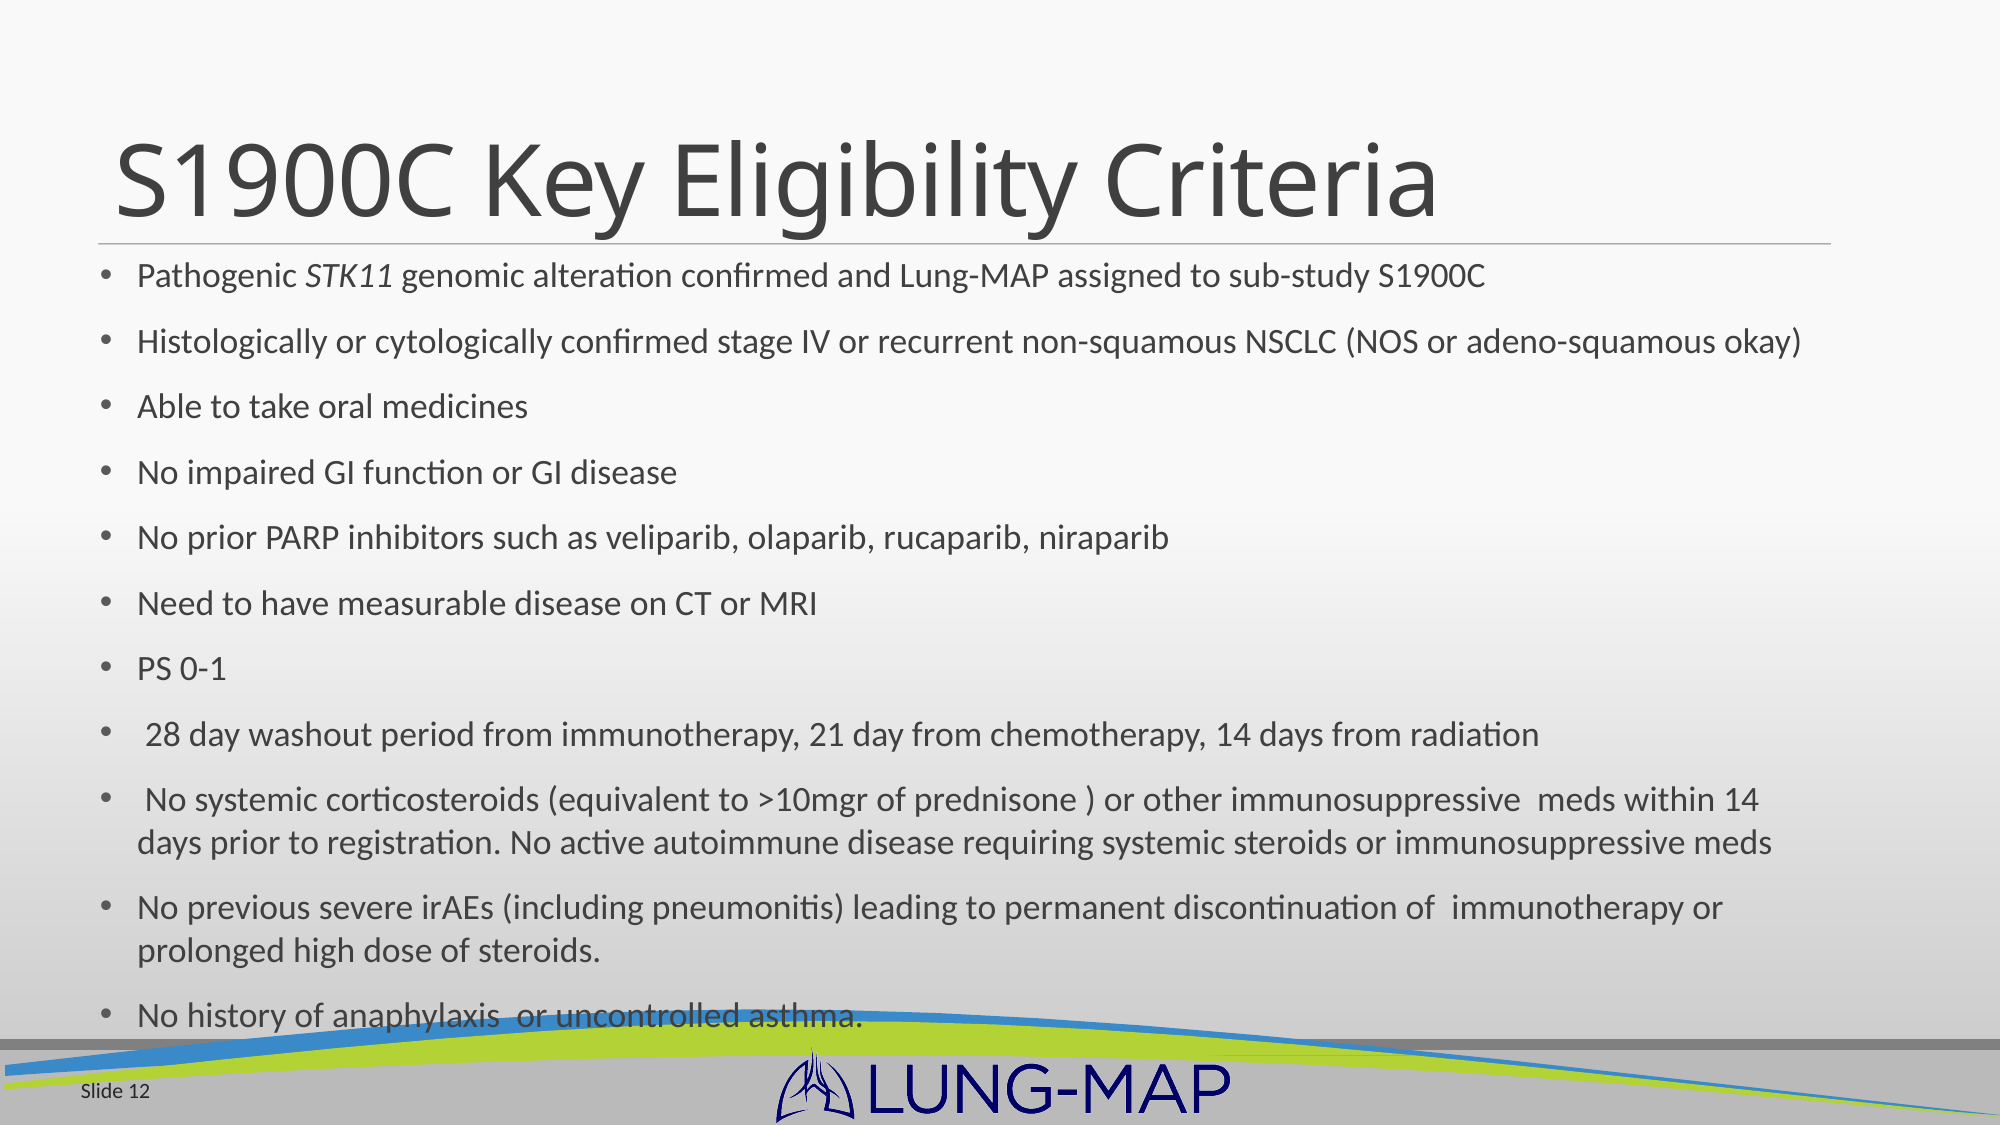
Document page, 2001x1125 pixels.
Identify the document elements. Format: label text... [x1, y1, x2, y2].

title S1900C Key Eligibility Criteria [99, 5, 1830, 244]
slide_number Slide 12 [9, 1059, 166, 1120]
list Pathogenic STK11 genomic alteration confirmed and Lung-MAP assigned to sub-study S1900C Histologically or cytologically confirmed stage IV or recurrent non-squamous NSCLC (NOS or adeno-squamous okay) Able to take oral medicines No impaired GI function or GI disease No prior PARP inhibitors such as veliparib, olaparib, rucaparib, niraparib Need to have measurable disease on CT or MRI PS 0-1 28 day washout period from immunotherapy, 21 day from chemotherapy, 14 days from radiation No systemic corticosteroids (equivalent to >10mgr of prednisone ) or other immunosuppressive meds within 14 days prior to registration. No active autoimmune disease requiring systemic steroids or immunosuppressive meds No previous severe irAEs (including pneumonitis) leading to permanent discontinuation of immunotherapy or prolonged high dose of steroids. No history of anaphylaxis or uncontrolled asthma. [99, 244, 1830, 1091]
picture [578, 1091, 1422, 1125]
